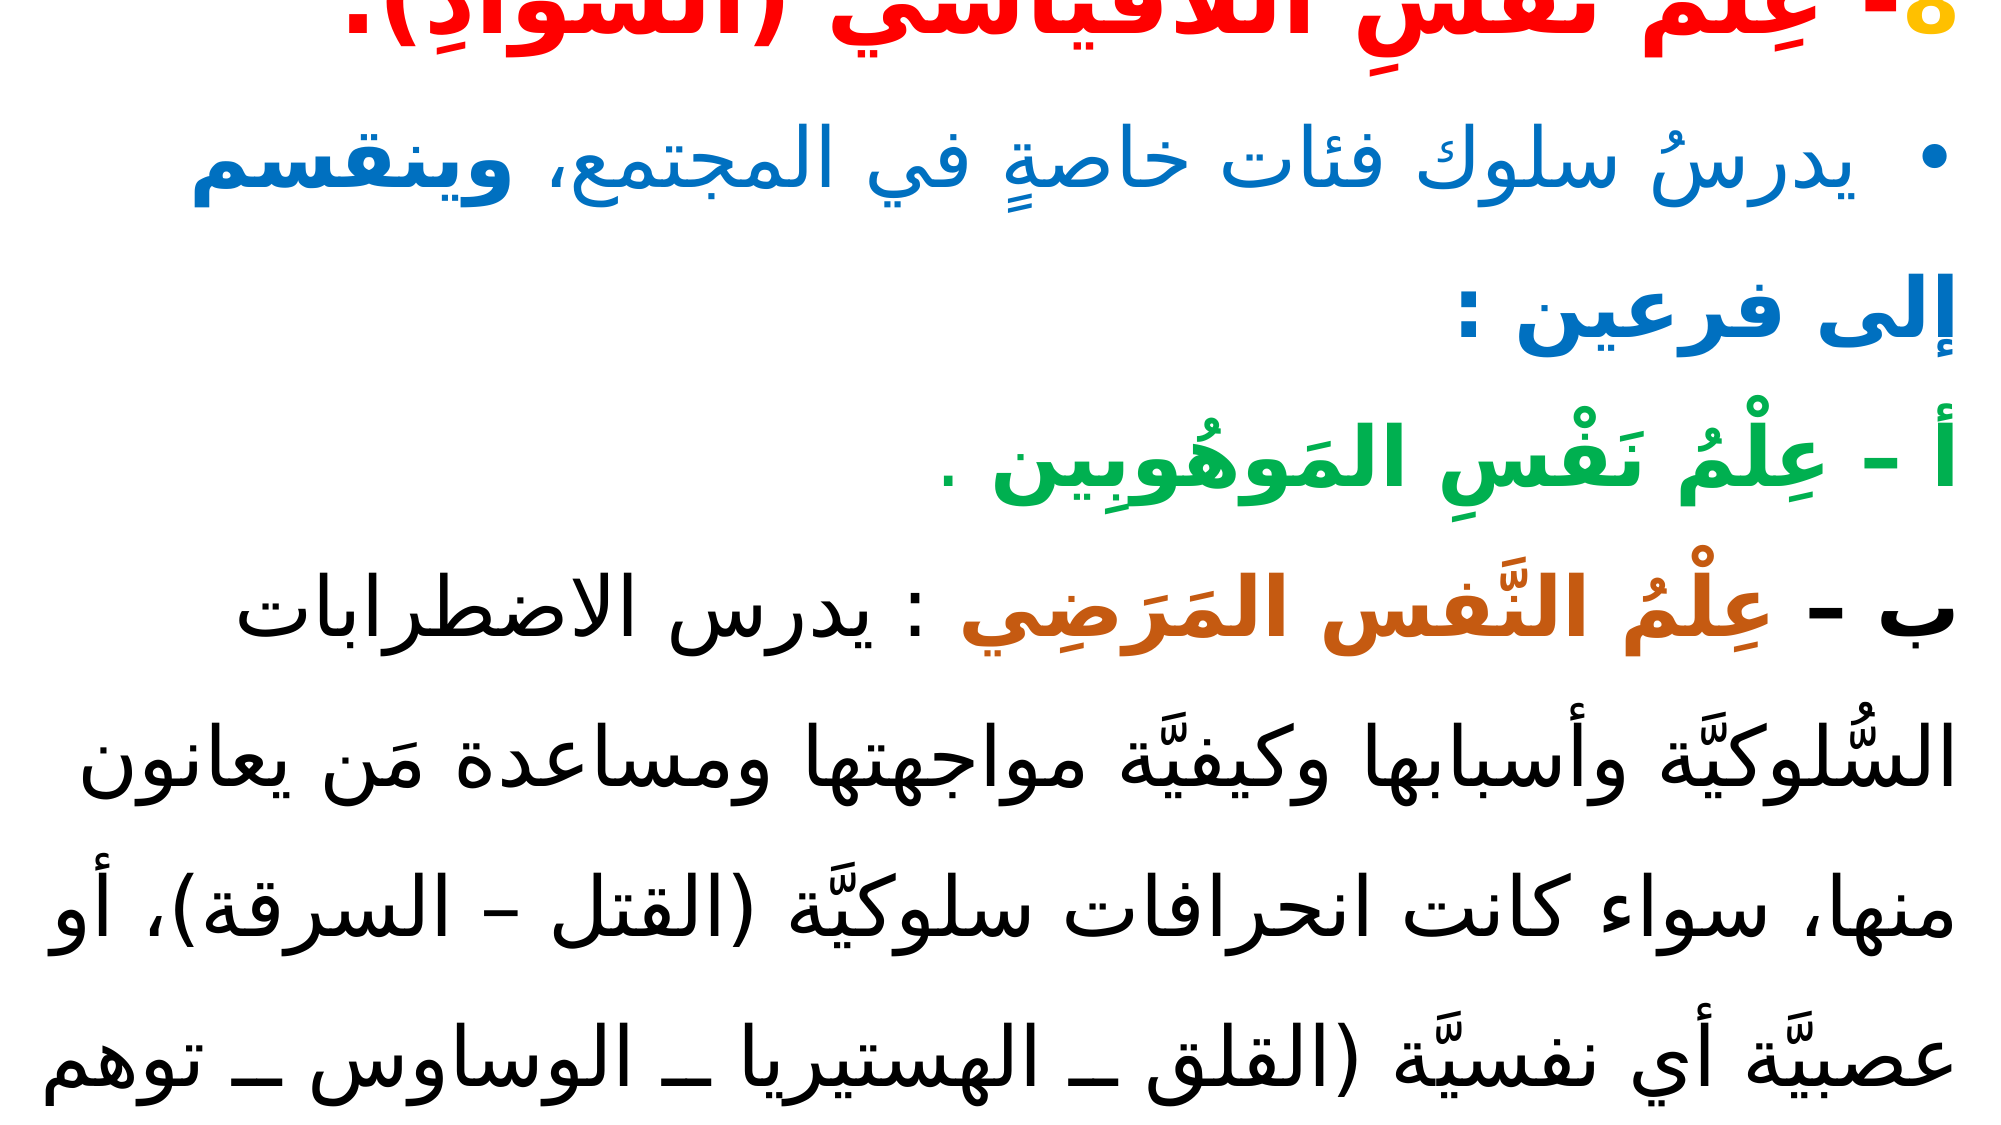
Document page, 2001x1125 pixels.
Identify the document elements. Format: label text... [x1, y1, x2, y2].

title 8- عِلْم نَفْسِ اللاقياسي (الشَّوَاذِ): • يدرسُ سلوك فئات خاصةٍ في المجتمع، وينقسم إلى فرعين : أ – عِلْمُ نَفْسِ المَوهُوبِين . ب – عِلْمُ النَّفس المَرَضِي : يدرس الاضطرابات السُّلوكيَّة وأسبابها وكيفيَّة مواجهتها ومساعدة مَن يعانون منها، سواء كانت انحرافات سلوكيَّة (القتل – السرقة)، أو عصبيَّة أي نفسيَّة (القلق ــ الهستيريا ــ الوساوس ــ توهم المرض) أو ذهنيَّة أي عقليَّة (الاكتئاب) . [15, 20, 1975, 1107]
